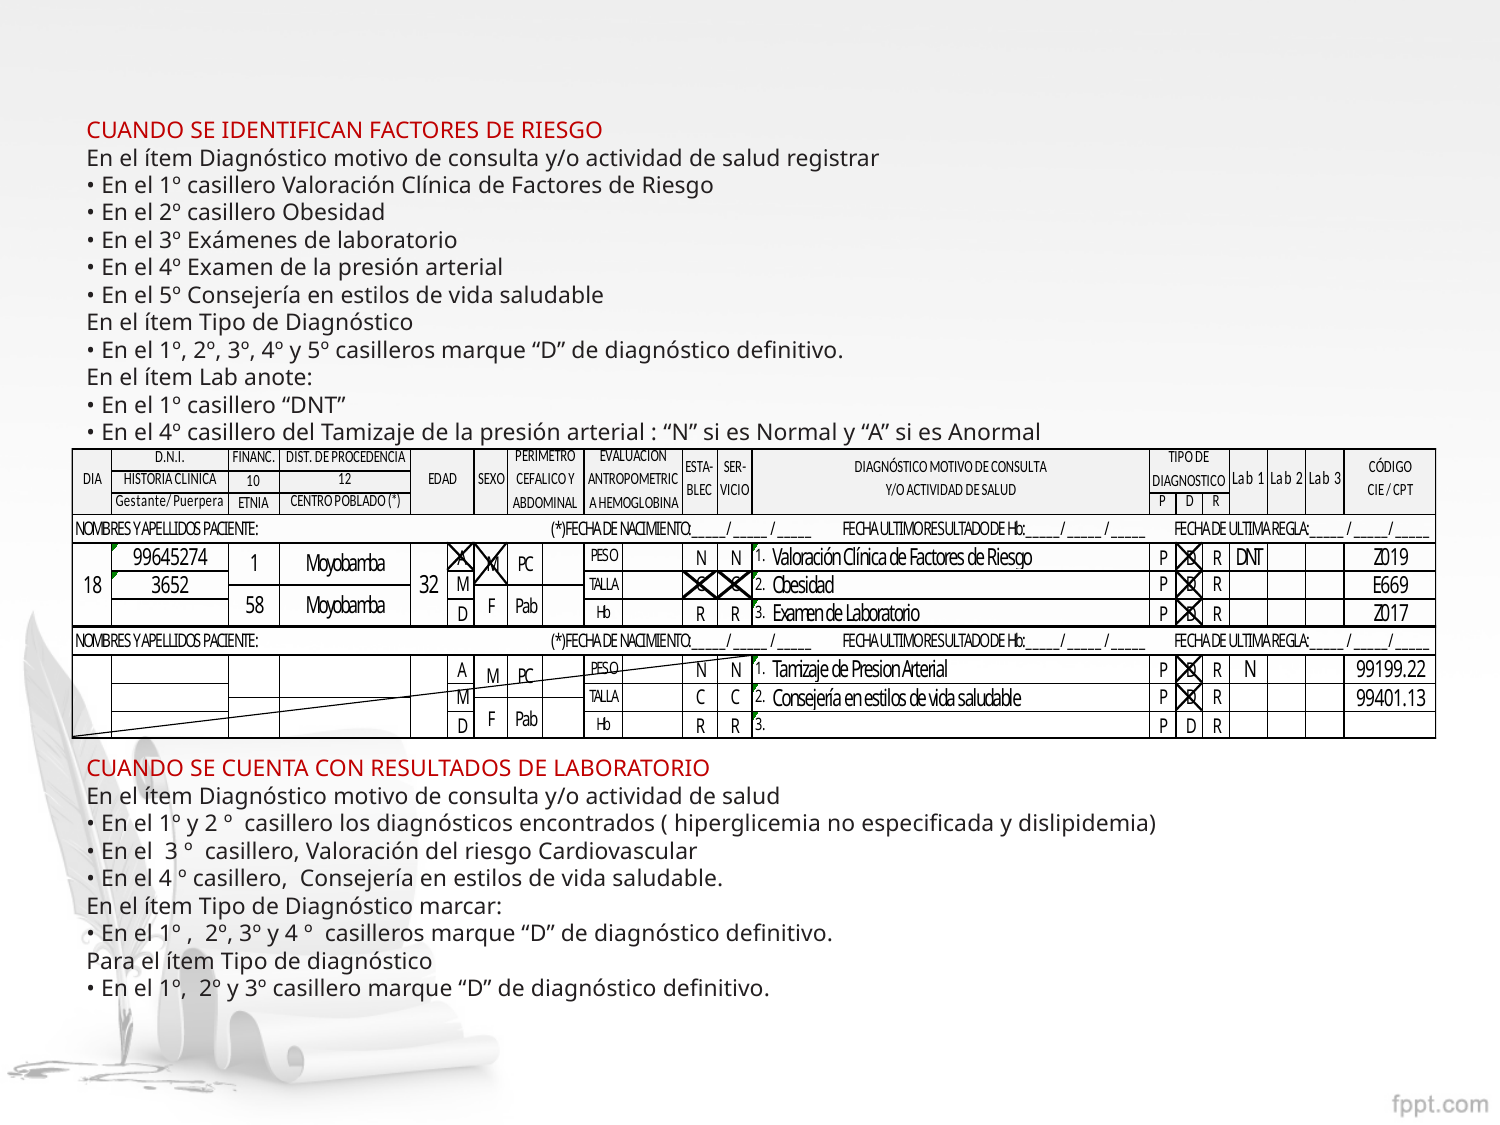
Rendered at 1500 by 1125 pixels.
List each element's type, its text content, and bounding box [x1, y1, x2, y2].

text_box CUANDO SE CUENTA CON RESULTADOS DE LABORATORIO En el ítem Diagnóstico motivo de consulta y/o actividad de salud • En el 1º y 2 º casillero los diagnósticos encontrados ( hiperglicemia no especificada y dislipidemia) • En el 3 º casillero, Valoración del riesgo Cardiovascular • En el 4 º casillero, Consejería en estilos de vida saludable. En el ítem Tipo de Diagnóstico marcar: • En el 1º , 2º, 3º y 4 º casilleros marque “D” de diagnóstico definitivo. Para el ítem Tipo de diagnóstico • En el 1º, 2º y 3º casillero marque “D” de diagnóstico definitivo. [71, 749, 1420, 1009]
picture [71, 447, 1438, 741]
text_box CUANDO SE IDENTIFICAN FACTORES DE RIESGO En el ítem Diagnóstico motivo de consulta y/o actividad de salud registrar • En el 1º casillero Valoración Clínica de Factores de Riesgo • En el 2º casillero Obesidad • En el 3º Exámenes de laboratorio • En el 4º Examen de la presión arterial • En el 5º Consejería en estilos de vida saludable En el ítem Tipo de Diagnóstico • En el 1º, 2º, 3º, 4º y 5º casilleros marque “D” de diagnóstico definitivo. En el ítem Lab anote: • En el 1º casillero “DNT” • En el 4º casillero del Tamizaje de la presión arterial : “N” si es Normal y “A” si es Anormal [71, 108, 1438, 447]
